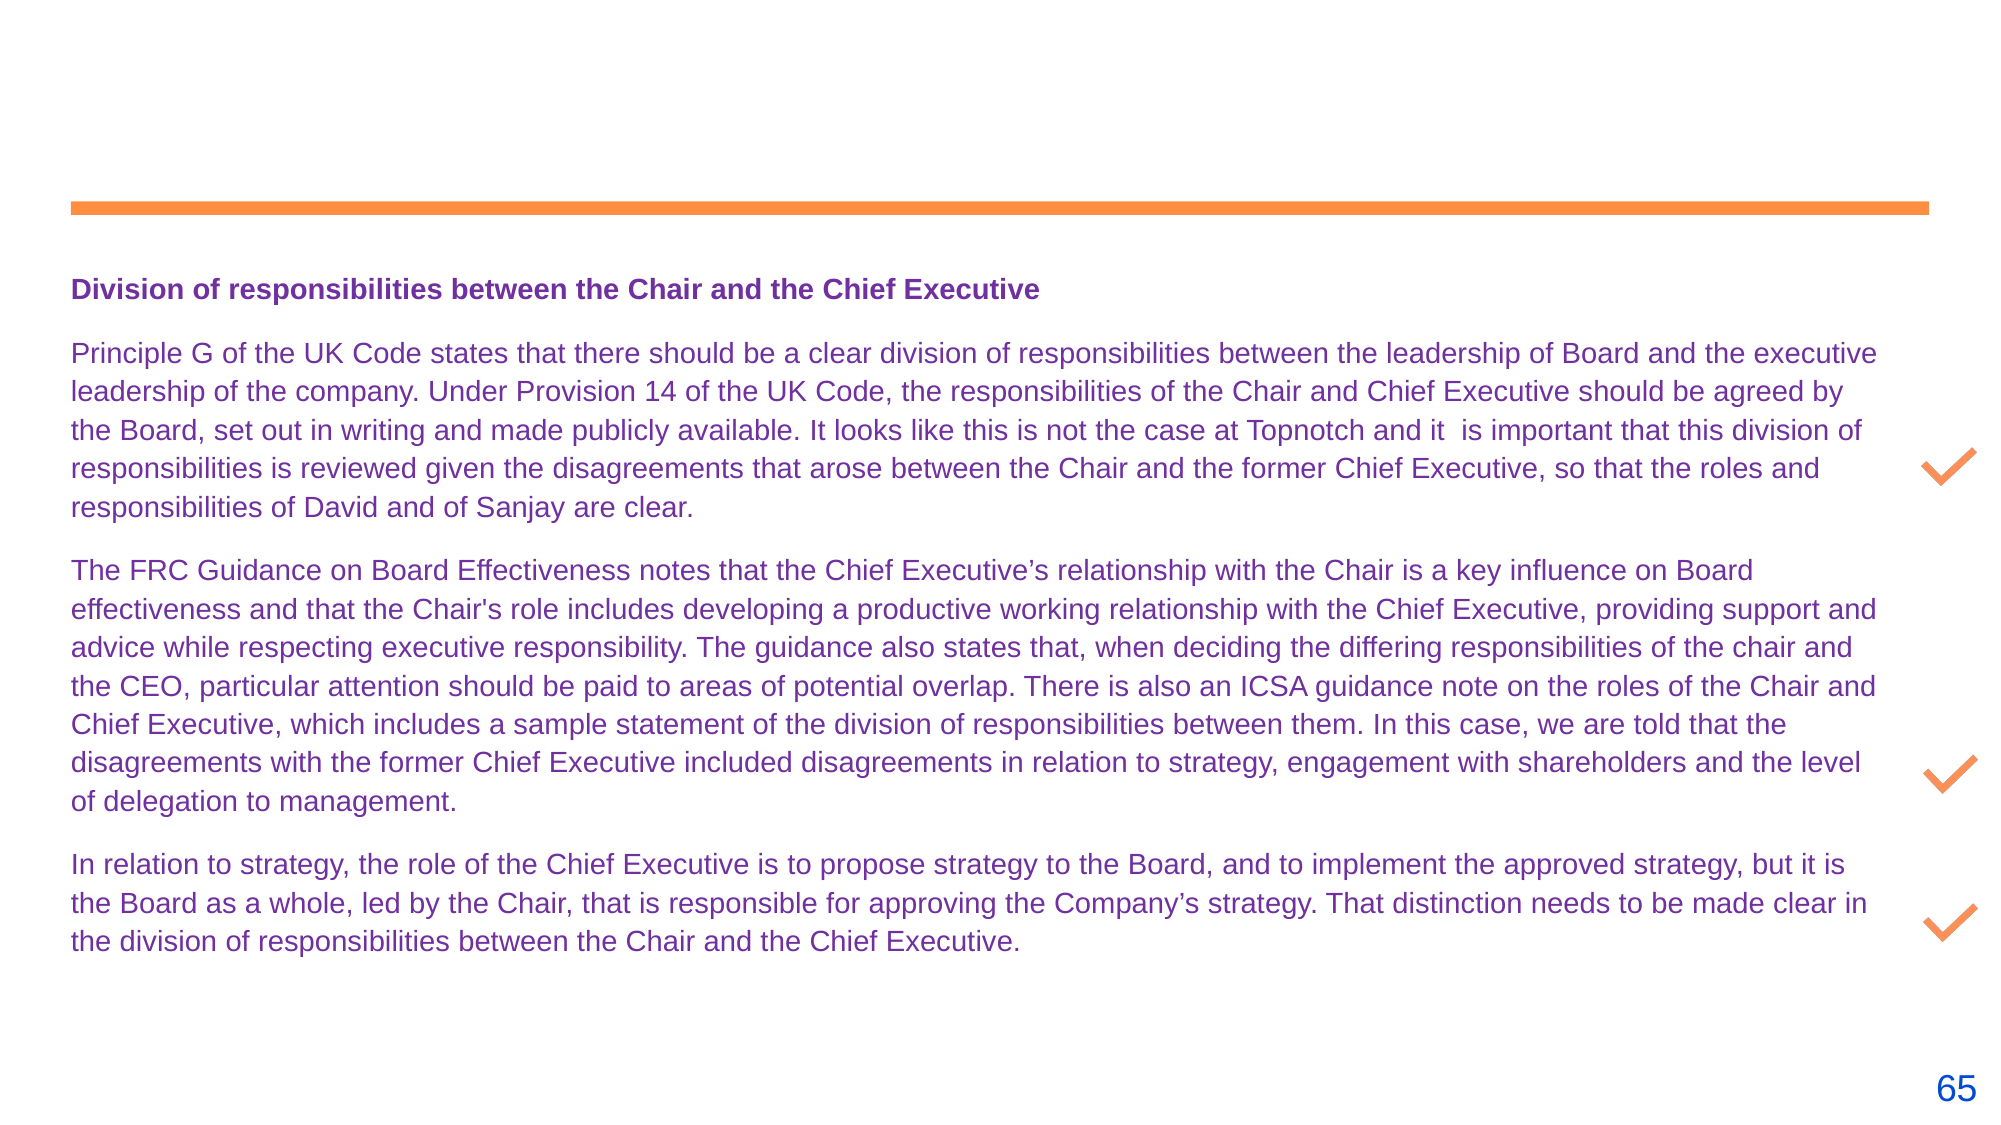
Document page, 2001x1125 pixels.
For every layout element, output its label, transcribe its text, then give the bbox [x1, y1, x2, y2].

picture [1920, 437, 1978, 495]
picture [1922, 893, 1980, 951]
picture [1922, 745, 1980, 803]
list Division of responsibilities between the Chair and the Chief Executive Principle G of the UK Code states that there should be a clear division of responsibilities between the leadership of Board and the executive leadership of the company. Under Provision 14 of the UK Code, the responsibilities of the Chair and Chief Executive should be agreed by the Board, set out in writing and made publicly available. It looks like this is not the case at Topnotch and it is important that this division of responsibilities is reviewed given the disagreements that arose between the Chair and the former Chief Executive, so that the roles and responsibilities of David and of Sanjay are clear. The FRC Guidance on Board Effectiveness notes that the Chief Executive’s relationship with the Chair is a key influence on Board effectiveness and that the Chair's role includes developing a productive working relationship with the Chief Executive, providing support and advice while respecting executive responsibility. The guidance also states that, when deciding the differing responsibilities of the chair and the CEO, particular attention should be paid to areas of potential overlap. There is also an ICSA guidance note on the roles of the Chair and Chief Executive, which includes a sample statement of the division of responsibilities between them. In this case, we are told that the disagreements with the former Chief Executive included disagreements in relation to strategy, engagement with shareholders and the level of delegation to management. In relation to strategy, the role of the Chief Executive is to propose strategy to the Board, and to implement the approved strategy, but it is the Board as a whole, led by the Chair, that is responsible for approving the Company’s strategy. That distinction needs to be made clear in the division of responsibilities between the Chair and the Chief Executive. [70, 267, 1888, 1047]
